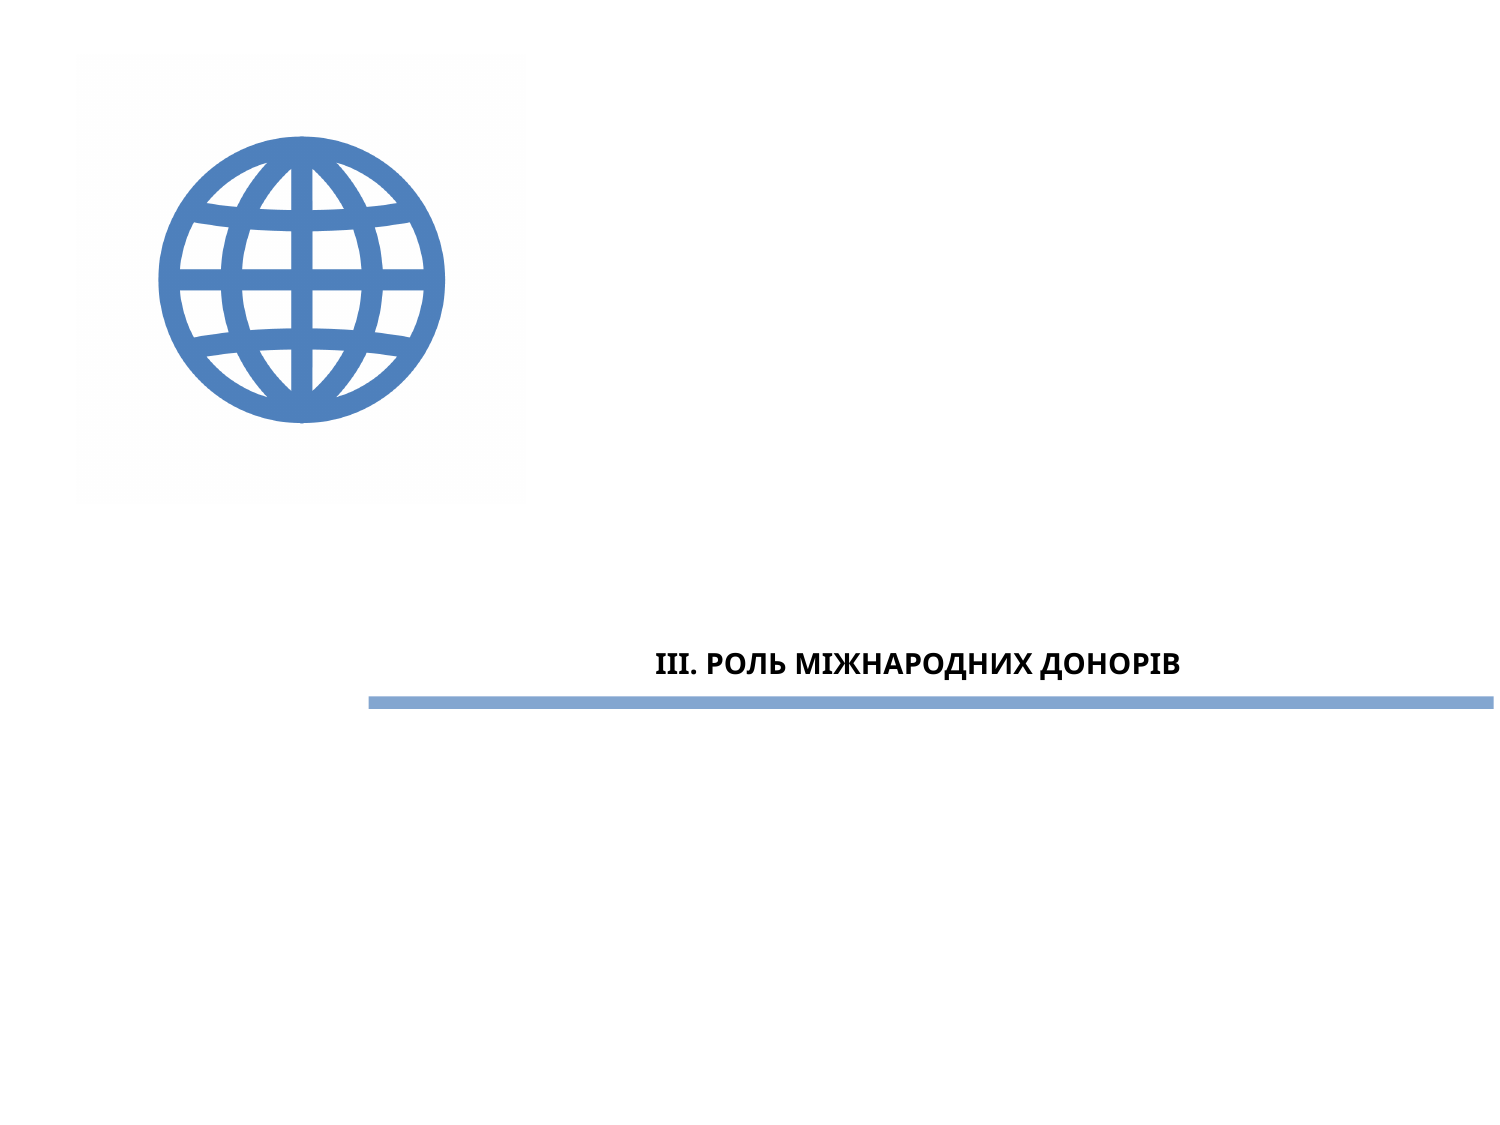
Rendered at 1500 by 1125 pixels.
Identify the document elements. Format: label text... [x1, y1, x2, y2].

list ІІІ. РОЛЬ МІЖНАРОДНИХ ДОНОРІВ [349, 637, 1488, 690]
picture [76, 54, 526, 504]
